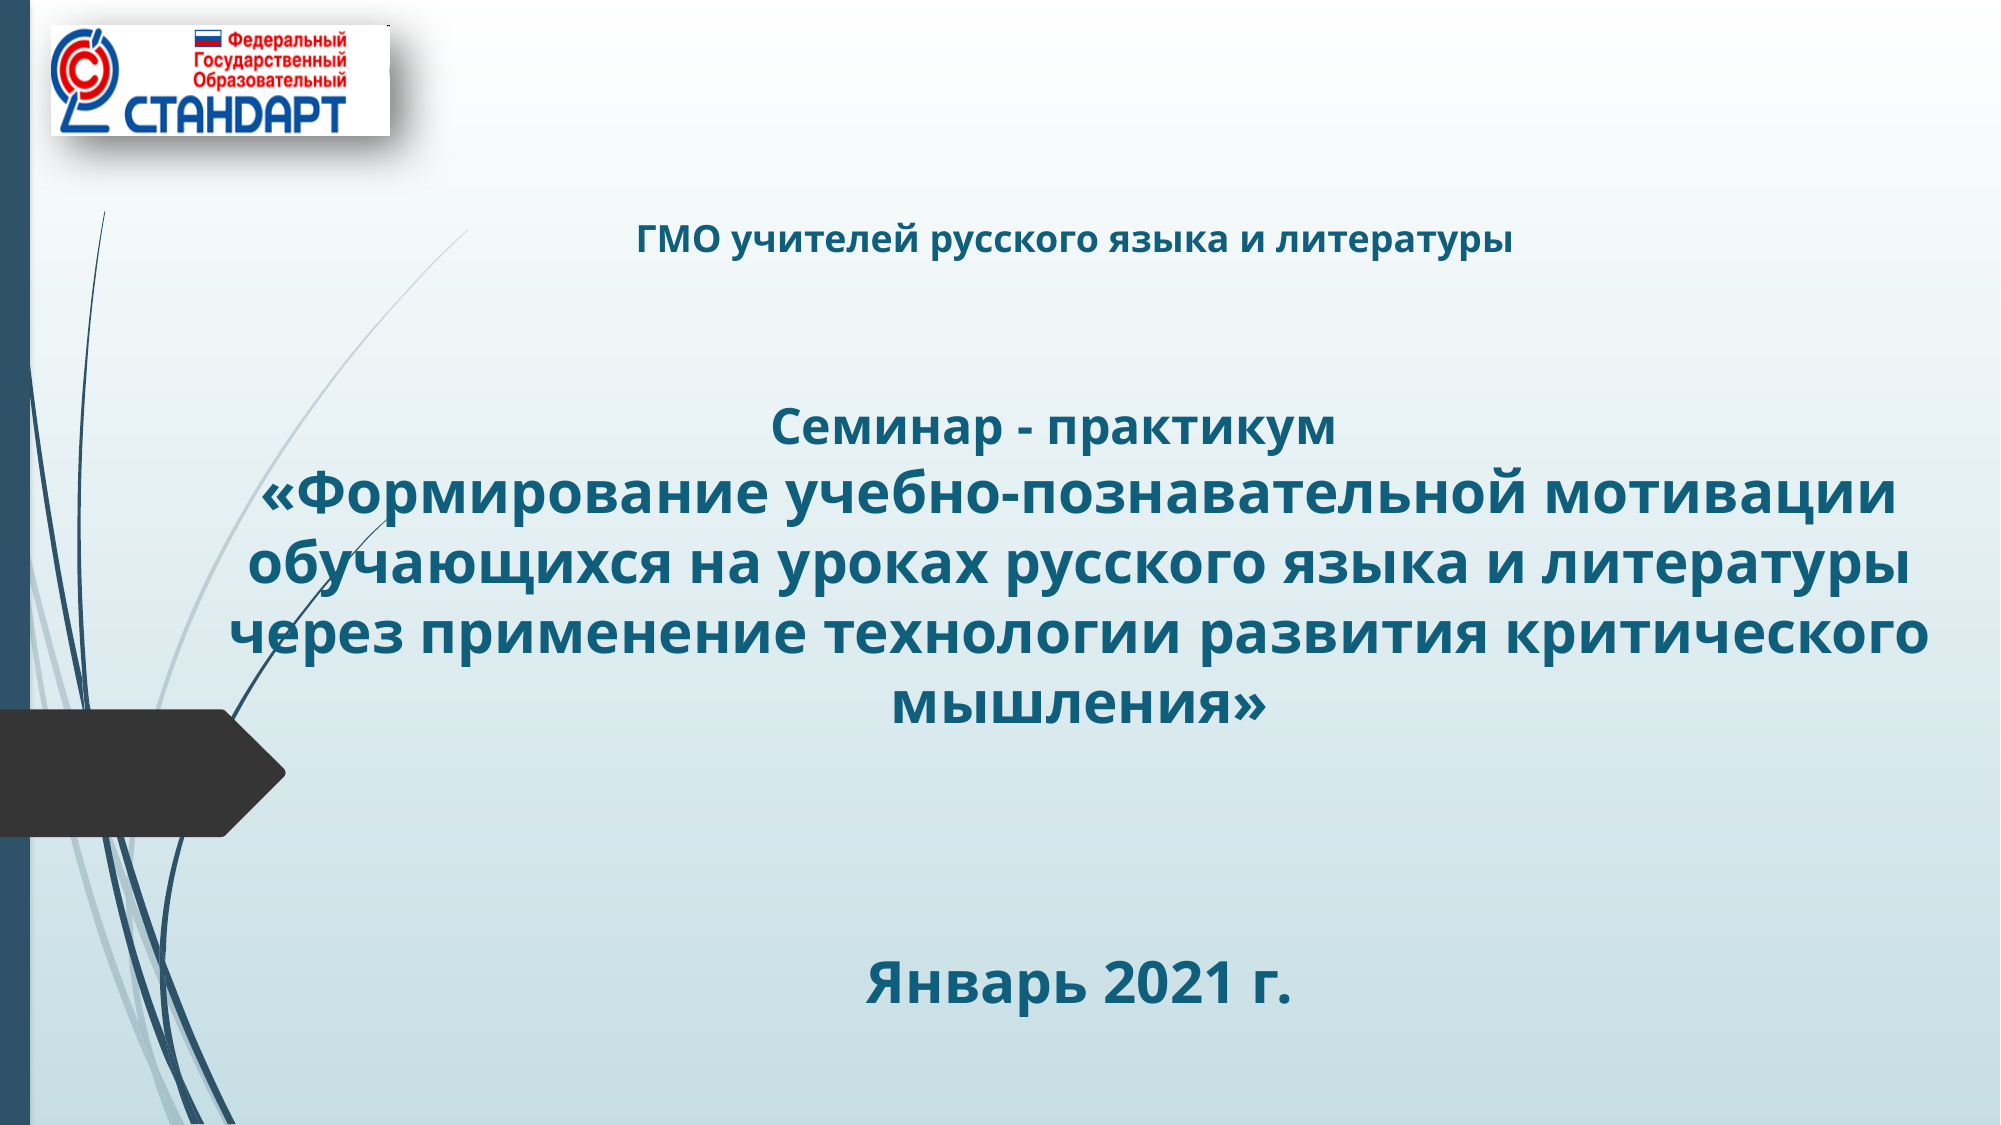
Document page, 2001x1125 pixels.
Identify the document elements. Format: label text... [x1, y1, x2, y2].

text_box ГМО учителей русского языка и литературы Семинар - практикум «Формирование учебно-познавательной мотивации обучающихся на уроках русского языка и литературы через применение технологии развития критического мышления» Январь 2021 г. [181, 207, 1979, 1023]
picture [51, 25, 390, 136]
